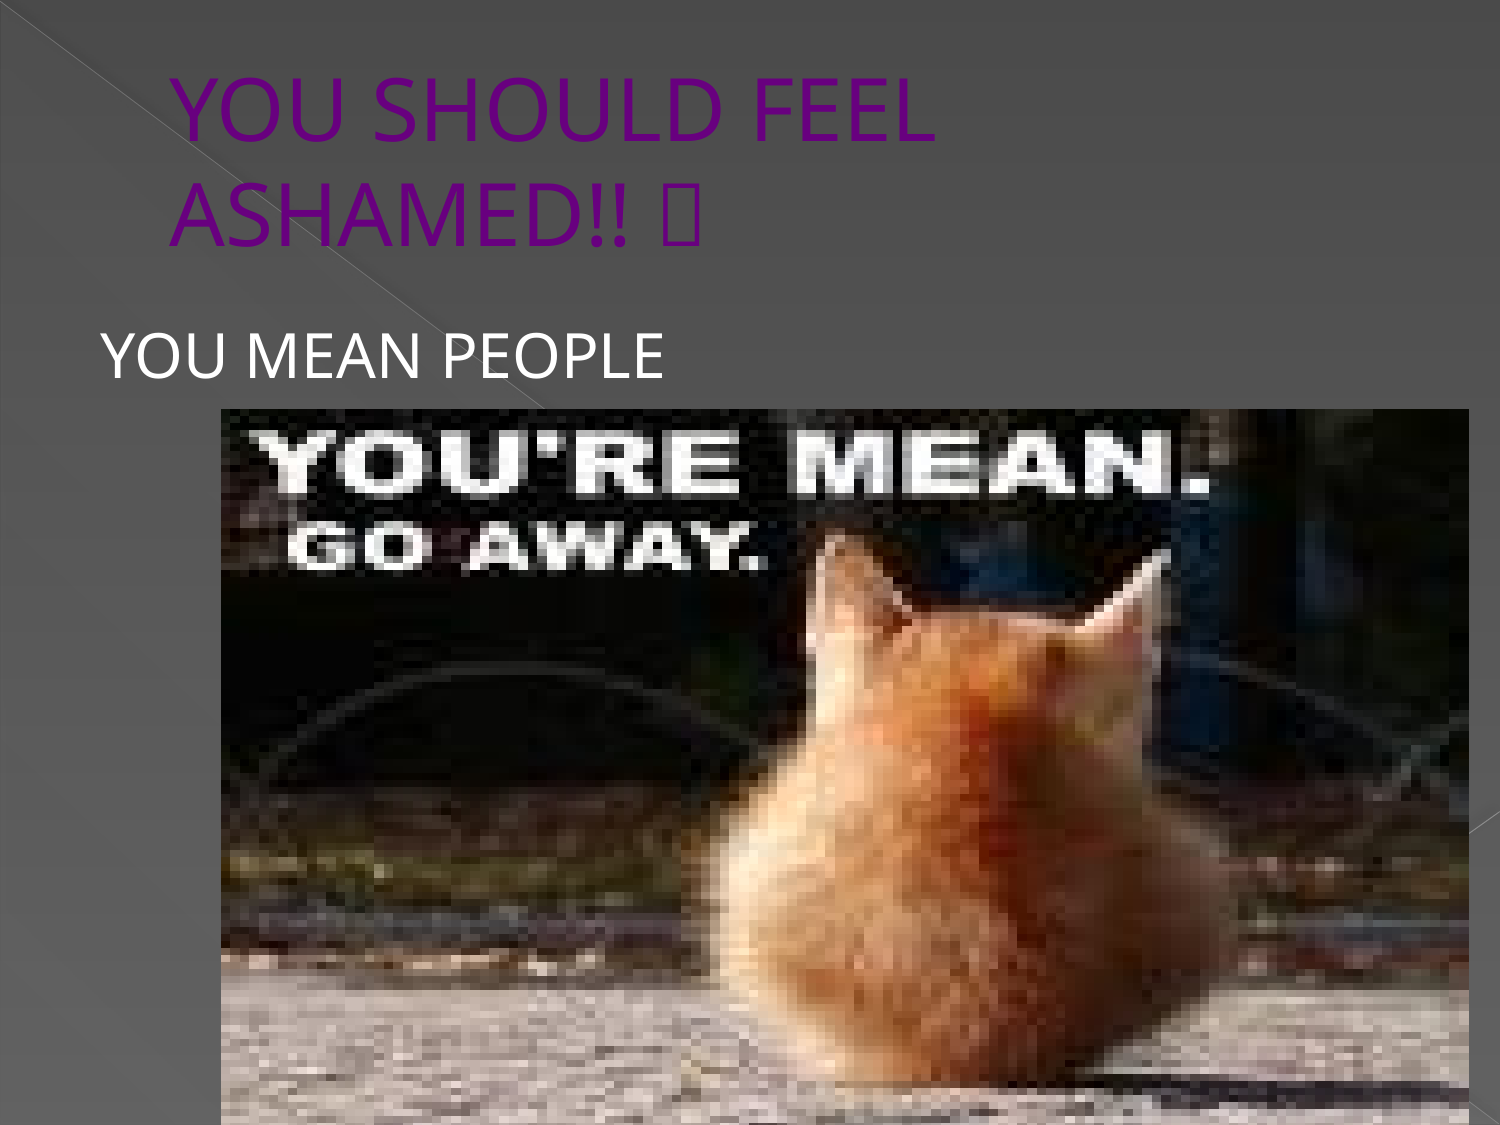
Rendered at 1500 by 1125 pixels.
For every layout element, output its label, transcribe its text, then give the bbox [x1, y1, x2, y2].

title YOU SHOULD FEEL ASHAMED!!  [75, 43, 1425, 274]
list YOU MEAN PEOPLE [75, 308, 1425, 1059]
picture [220, 409, 1469, 1125]
